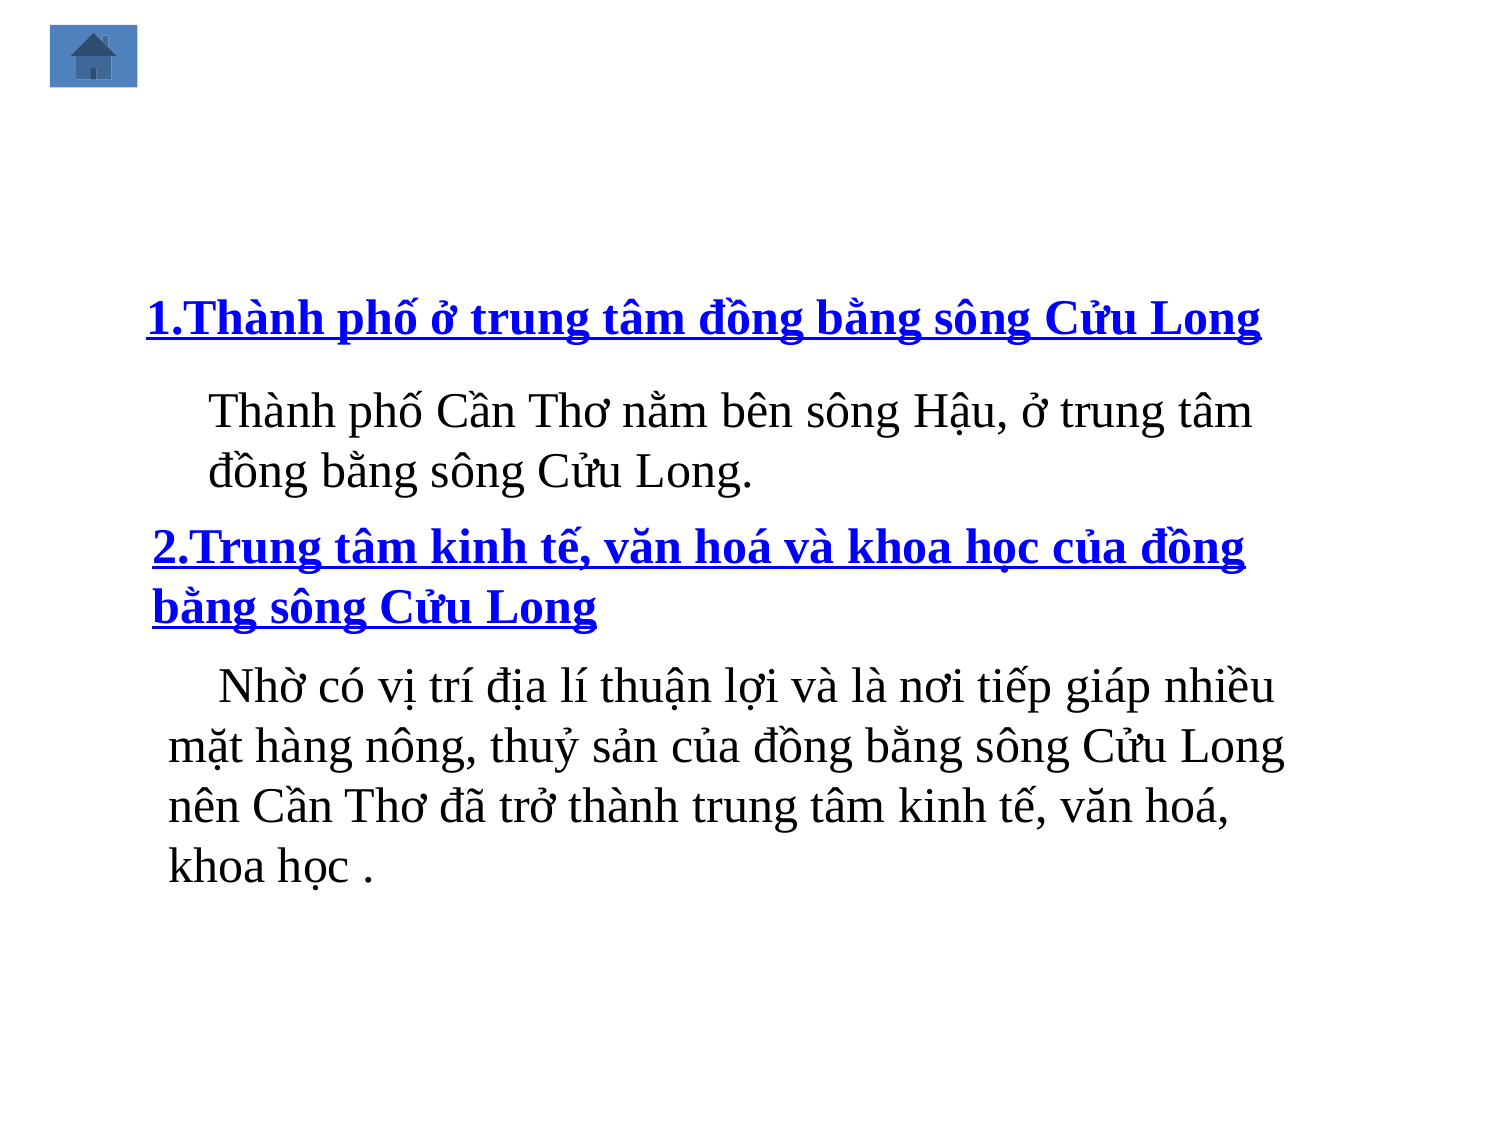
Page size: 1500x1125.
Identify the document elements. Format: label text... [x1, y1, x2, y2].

text_box 1.Thành phố ở trung tâm đồng bằng sông Cửu Long [93, 276, 1438, 352]
text_box [49, 24, 138, 88]
text_box Thành phố Cần Thơ nằm bên sông Hậu, ở trung tâm đồng bằng sông Cửu Long. [193, 369, 1344, 505]
text_box Nhờ có vị trí địa lí thuận lợi và là nơi tiếp giáp nhiều mặt hàng nông, thuỷ sản của đồng bằng sông Cửu Long nên Cần Thơ đã trở thành trung tâm kinh tế, văn hoá, khoa học . [153, 645, 1304, 901]
text_box 2.Trung tâm kinh tế, văn hoá và khoa học của đồng bằng sông Cửu Long [137, 505, 1304, 641]
